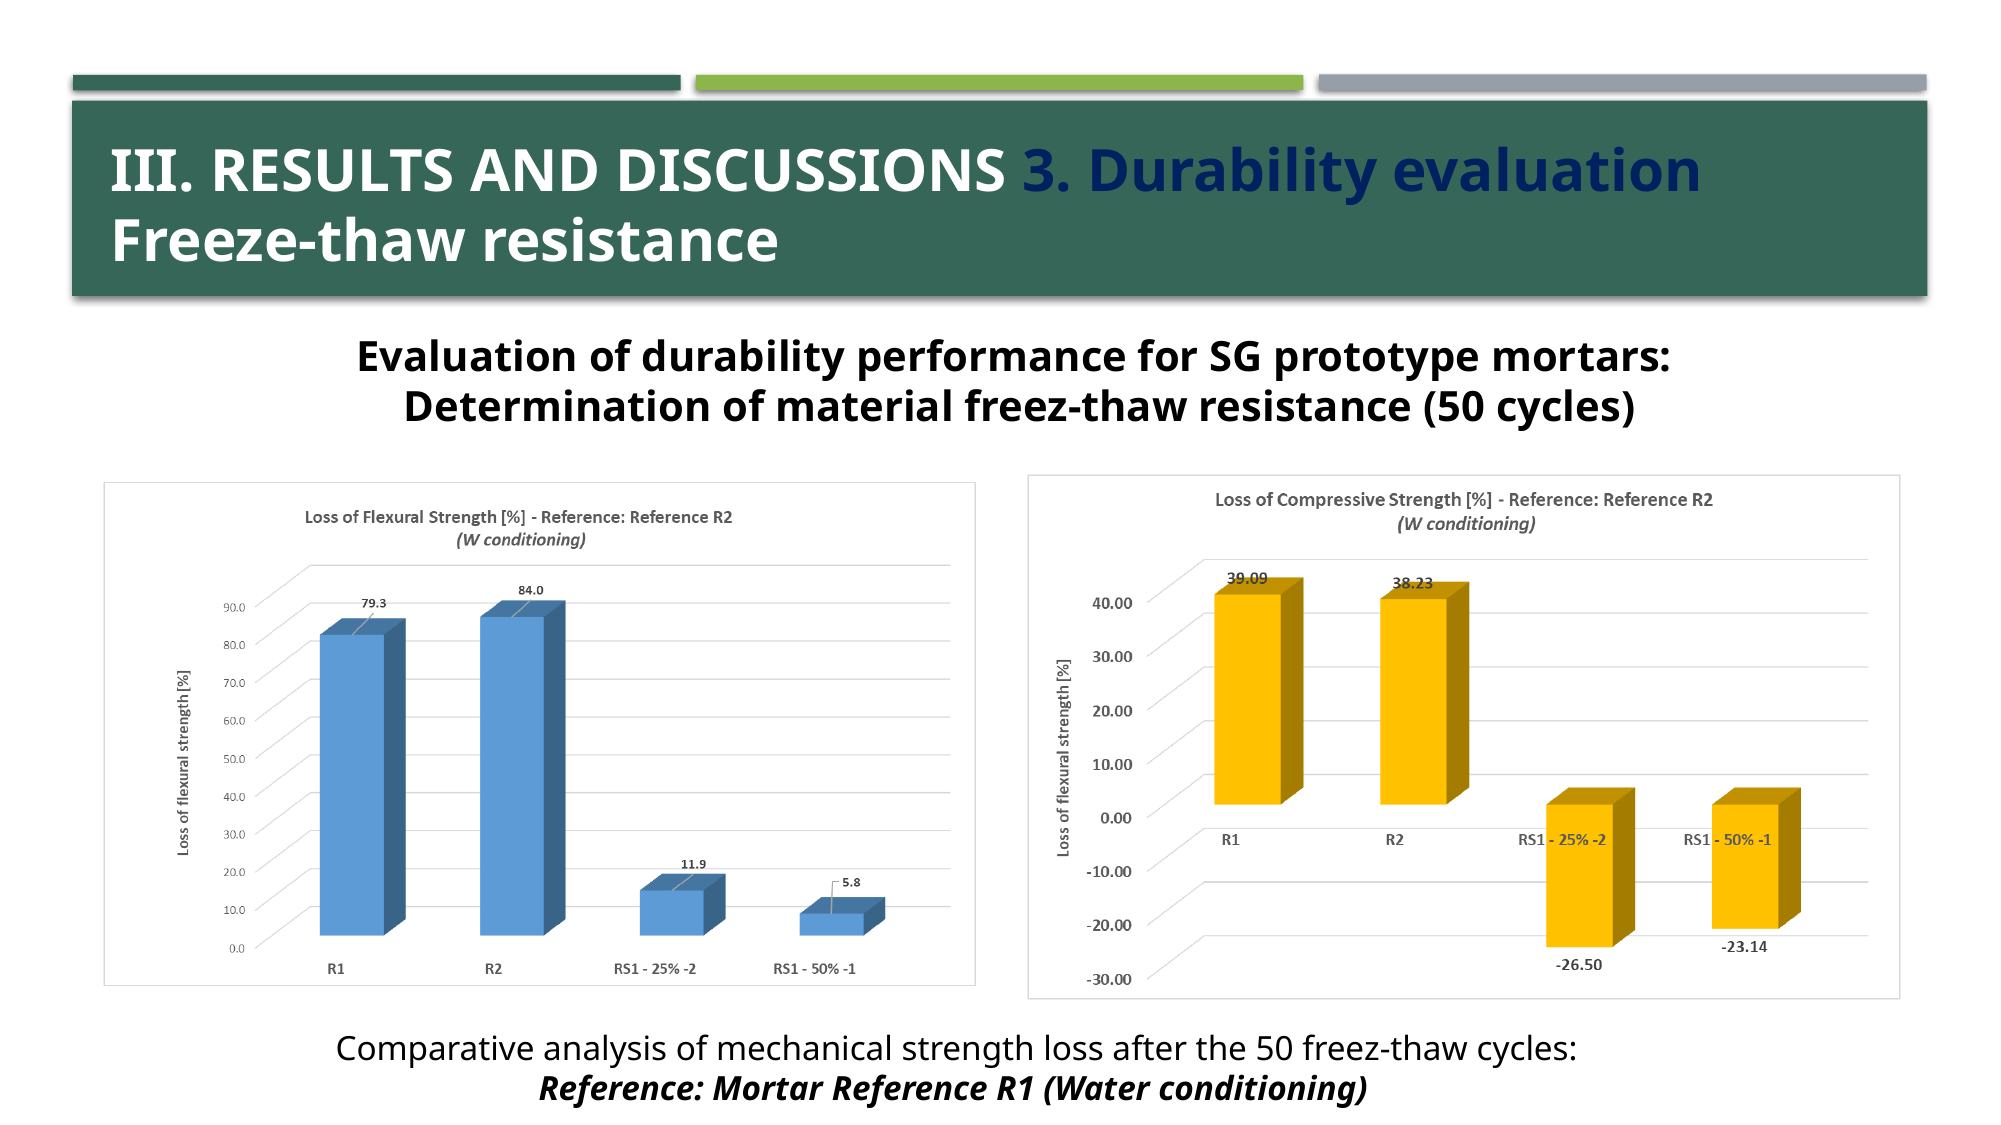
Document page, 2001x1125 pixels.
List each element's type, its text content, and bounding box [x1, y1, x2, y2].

title III. RESULTS AND DISCUSSIONS 3. Durability evaluation Freeze-thaw resistance [95, 114, 1905, 281]
text_box Evaluation of durability performance for SG prototype mortars: Determination of material freez-thaw resistance (50 cycles) [14, 322, 2000, 429]
picture [1017, 469, 1906, 1012]
text_box Comparative analysis of mechanical strength loss after the 50 freez-thaw cycles: Reference: Mortar Reference R1 (Water conditioning) [35, 1019, 1880, 1115]
picture [92, 476, 983, 994]
